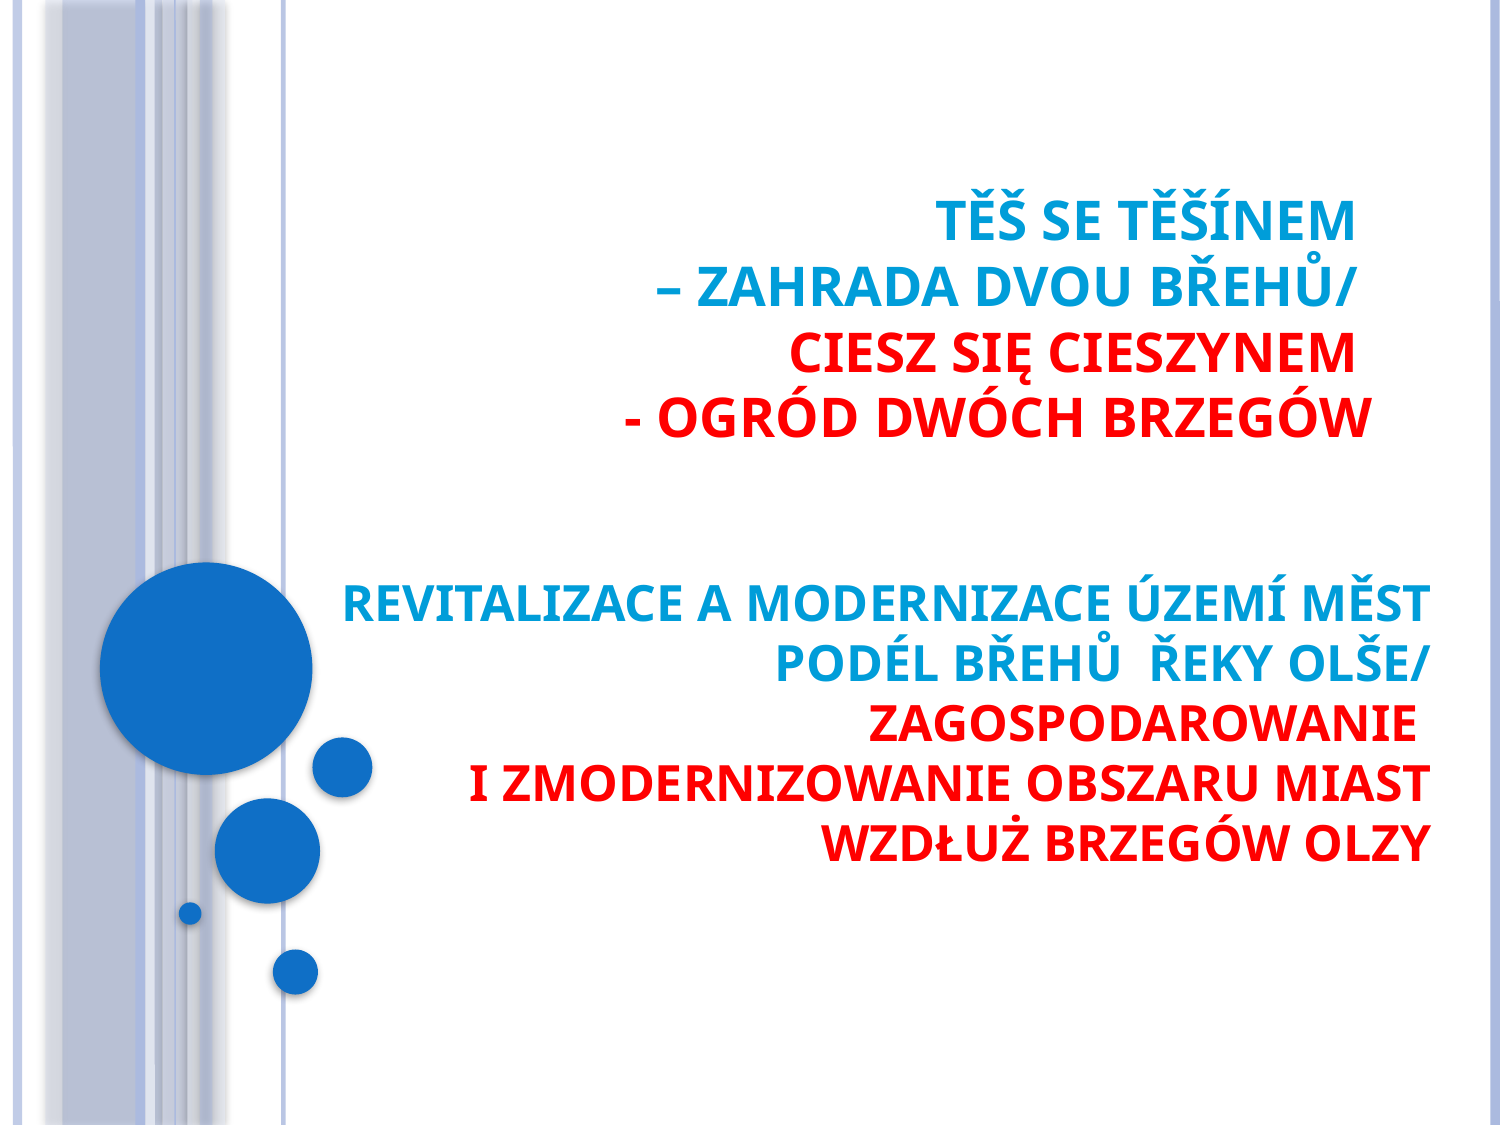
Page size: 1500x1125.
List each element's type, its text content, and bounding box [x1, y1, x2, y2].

title TĚŠ SE TĚŠÍNEM – ZAHRADA DVOU BŘEHŮ/ CIESZ SIĘ CIESZYNEM - OGRÓD DWÓCH BRZEGÓW [53, 113, 1388, 457]
subtitle REVITALIZACE A MODERNIZACE ÚZEMÍ MĚST PODÉL BŘEHŮ ŘEKY OLŠE/ ZAGOSPODAROWANIE I ZMODERNIZOWANIE OBSZARU MIAST WZDŁUŻ BRZEGÓW OLZY [289, 491, 1448, 882]
